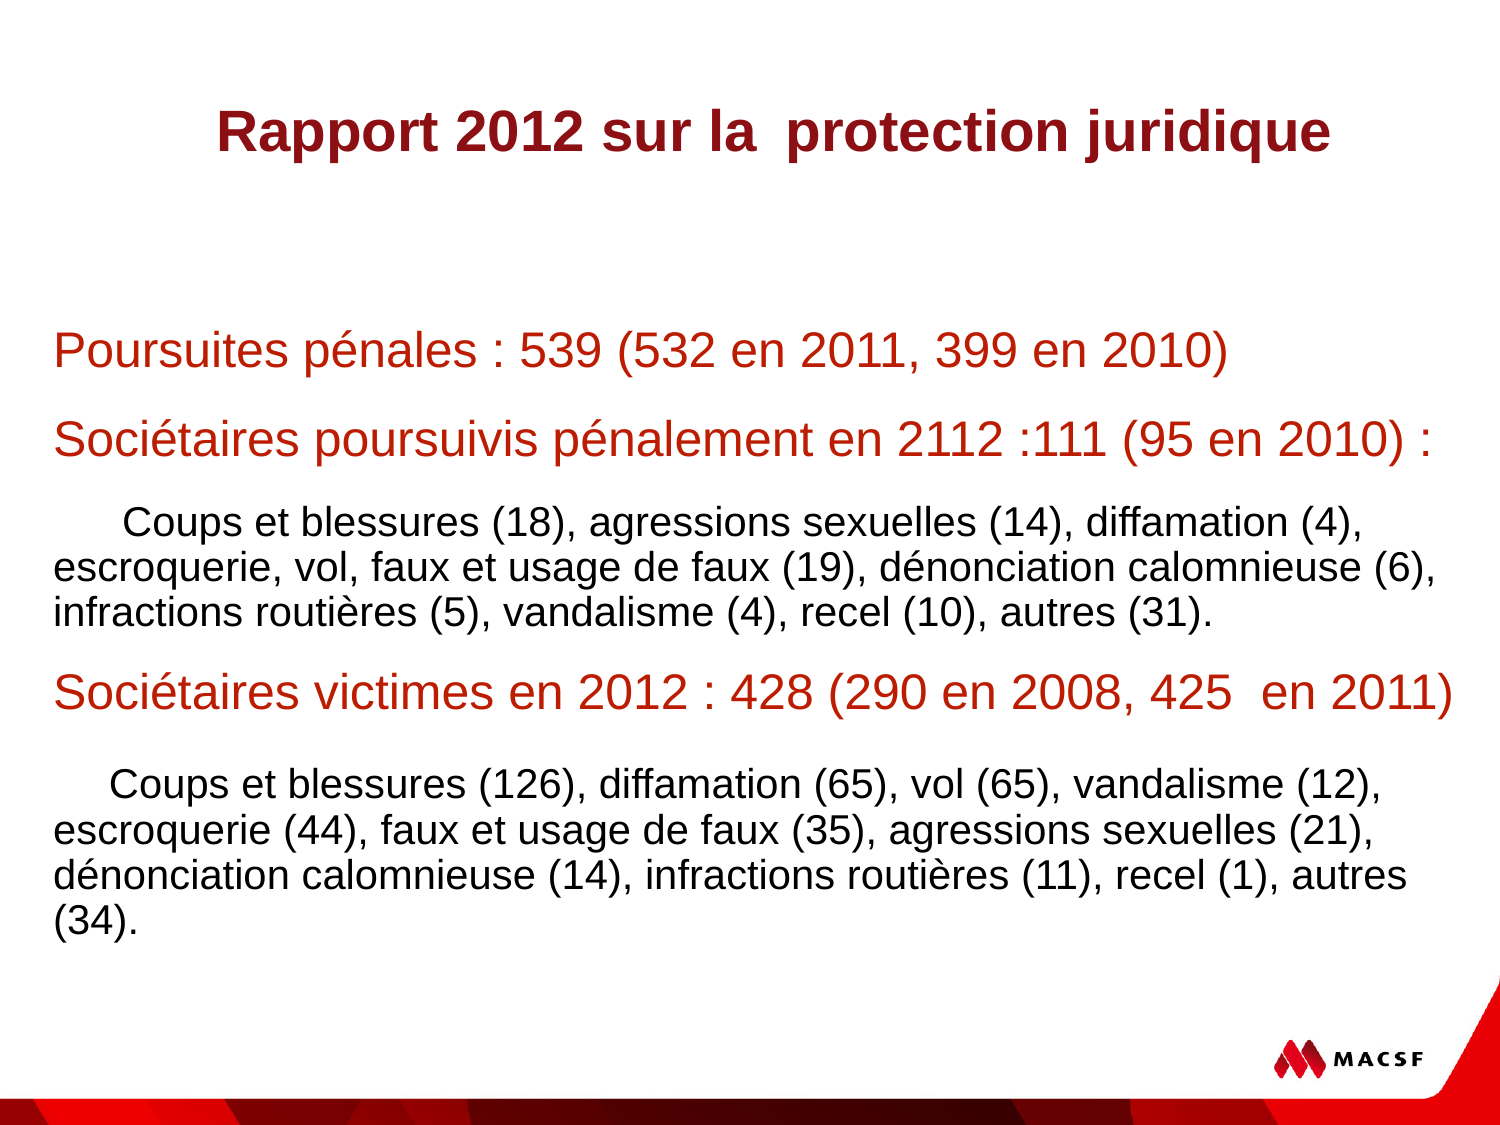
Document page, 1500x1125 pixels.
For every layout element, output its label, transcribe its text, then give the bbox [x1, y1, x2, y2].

list Poursuites pénales : 539 (532 en 2011, 399 en 2010) Sociétaires poursuivis pénalement en 2112 :111 (95 en 2010) : Coups et blessures (18), agressions sexuelles (14), diffamation (4), escroquerie, vol, faux et usage de faux (19), dénonciation calomnieuse (6), infractions routières (5), vandalisme (4), recel (10), autres (31). Sociétaires victimes en 2012 : 428 (290 en 2008, 425 en 2011) Coups et blessures (126), diffamation (65), vol (65), vandalisme (12), escroquerie (44), faux et usage de faux (35), agressions sexuelles (21), dénonciation calomnieuse (14), infractions routières (11), recel (1), autres (34). [38, 316, 1482, 872]
title Rapport 2012 sur la protection juridique [190, 24, 1359, 213]
picture [0, 0, 1500, 1125]
